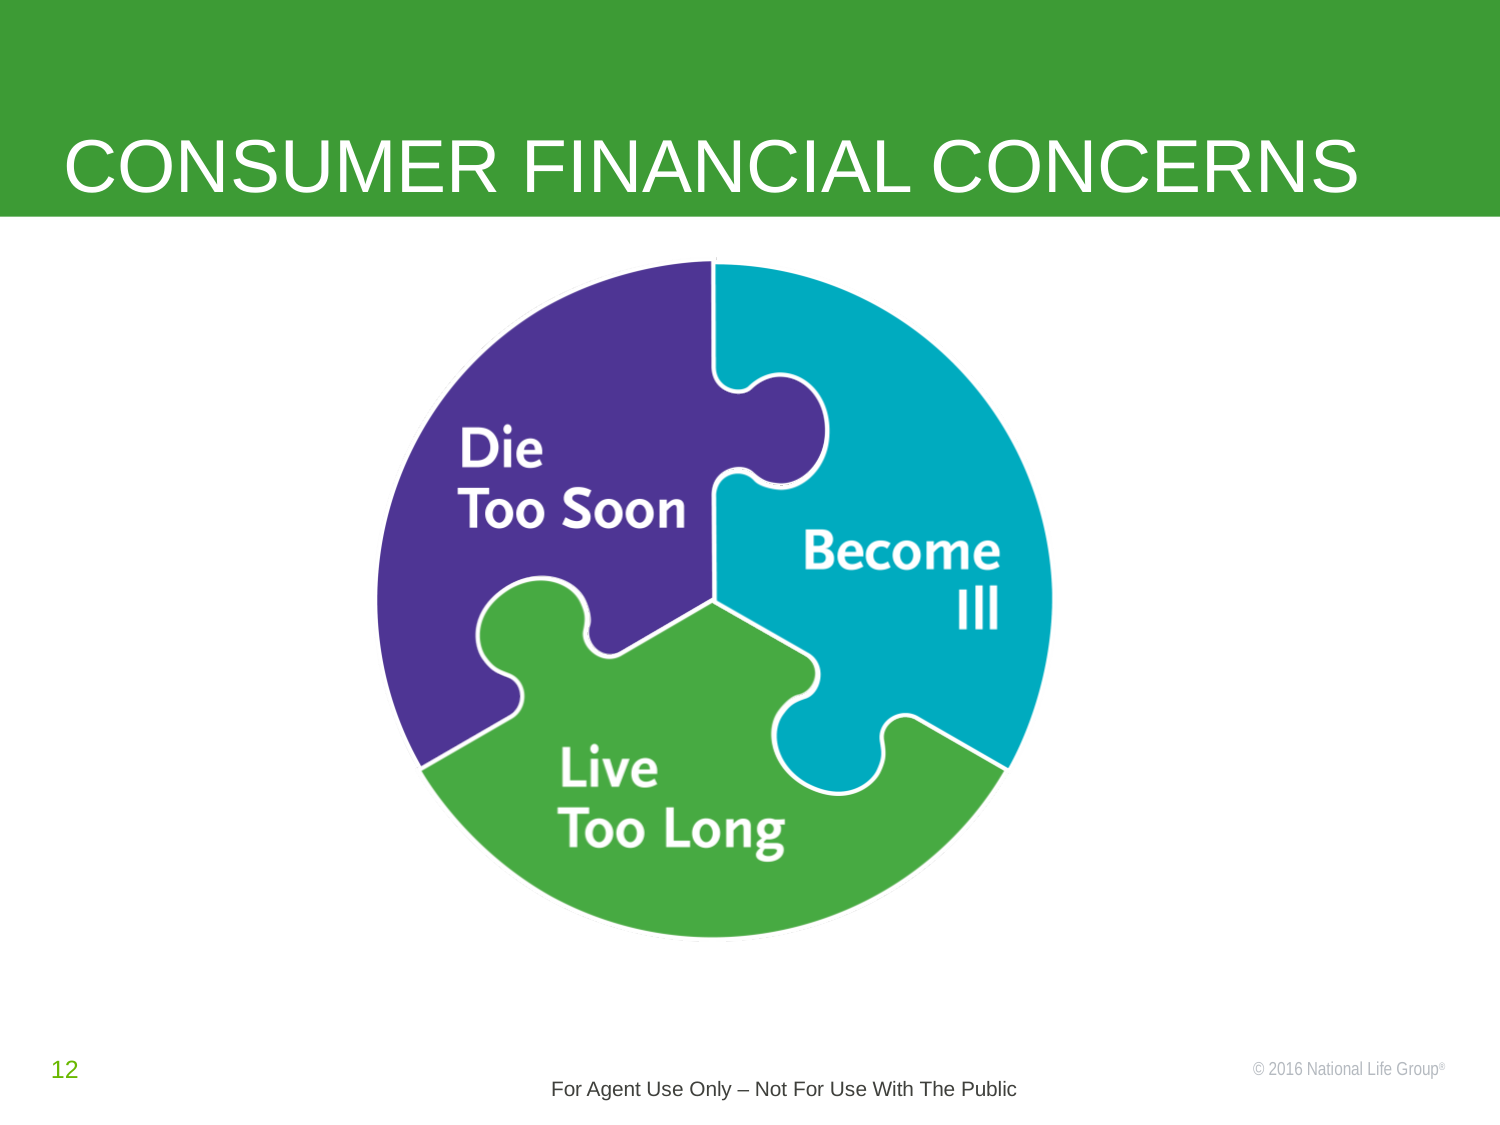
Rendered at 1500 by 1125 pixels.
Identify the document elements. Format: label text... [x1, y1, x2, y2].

title CONSUMER FINANCIAL CONCERNS [0, 41, 1425, 217]
slide_number 12 [35, 1038, 121, 1098]
picture [373, 257, 1077, 1030]
